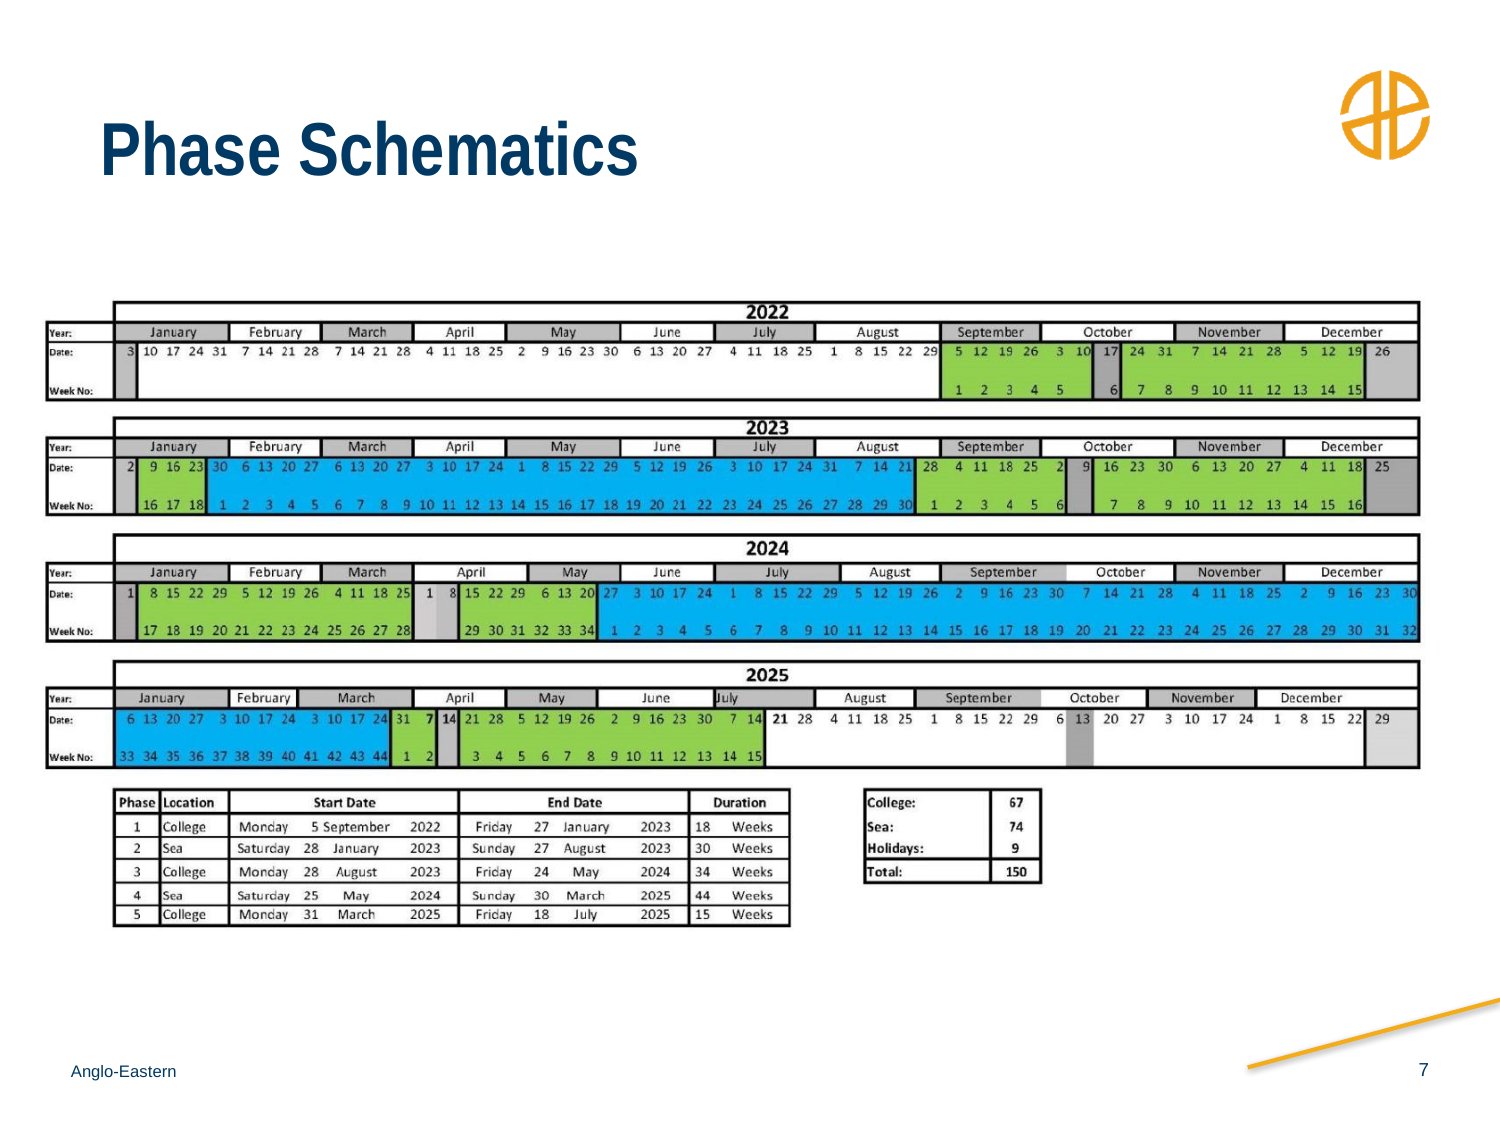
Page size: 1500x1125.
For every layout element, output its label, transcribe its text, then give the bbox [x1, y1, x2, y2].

slide_number 7 [1133, 1051, 1430, 1081]
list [35, 239, 1430, 950]
picture [1340, 70, 1430, 160]
title Phase Schematics [100, 100, 1252, 219]
